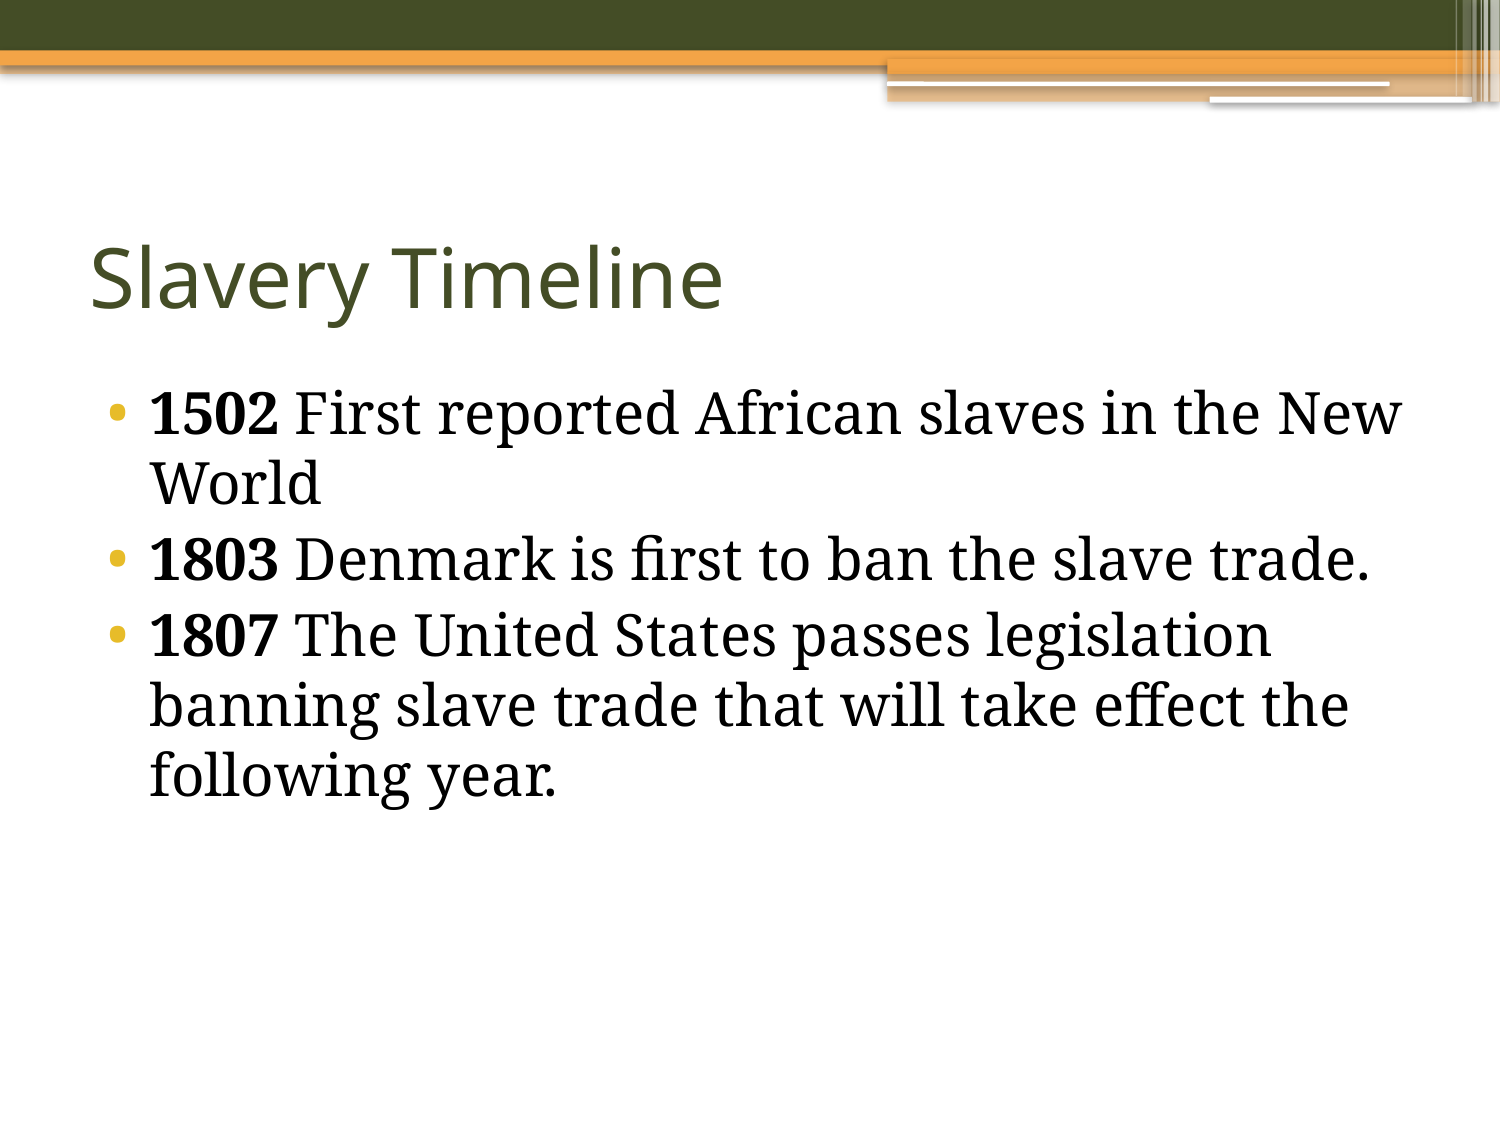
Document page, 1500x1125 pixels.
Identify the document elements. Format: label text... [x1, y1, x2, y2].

list 1502 First reported African slaves in the New World 1803 Denmark is first to ban the slave trade. 1807 The United States passes legislation banning slave trade that will take effect the following year. [75, 368, 1425, 1079]
title Slavery Timeline [75, 187, 1425, 363]
